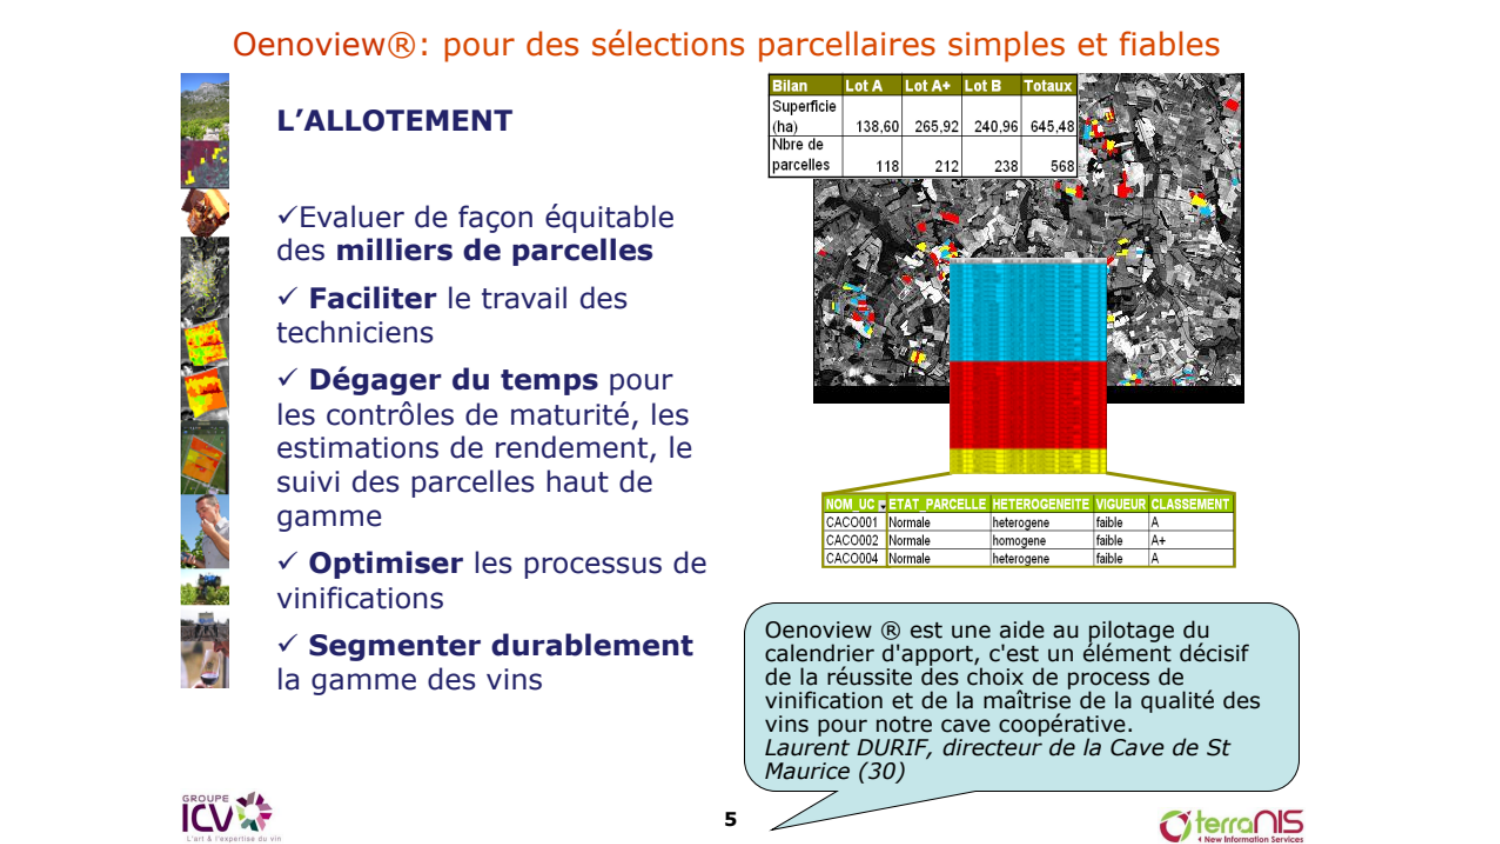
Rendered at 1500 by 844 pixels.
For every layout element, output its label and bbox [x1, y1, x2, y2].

picture [180, 0, 1306, 844]
